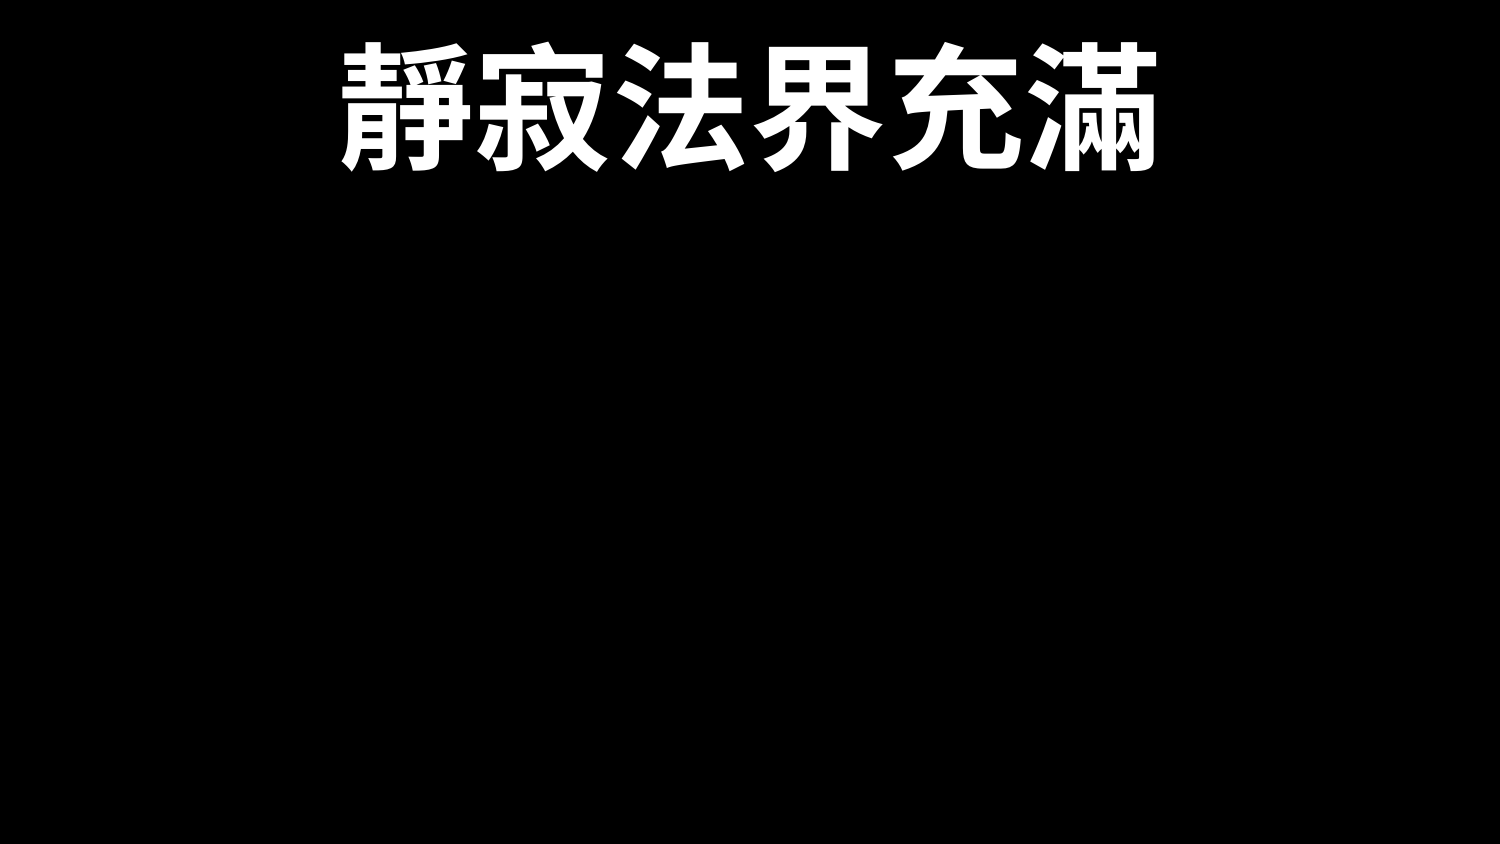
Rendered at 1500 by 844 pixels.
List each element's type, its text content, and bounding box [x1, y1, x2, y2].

title 靜寂法界充滿 [0, 33, 1500, 175]
